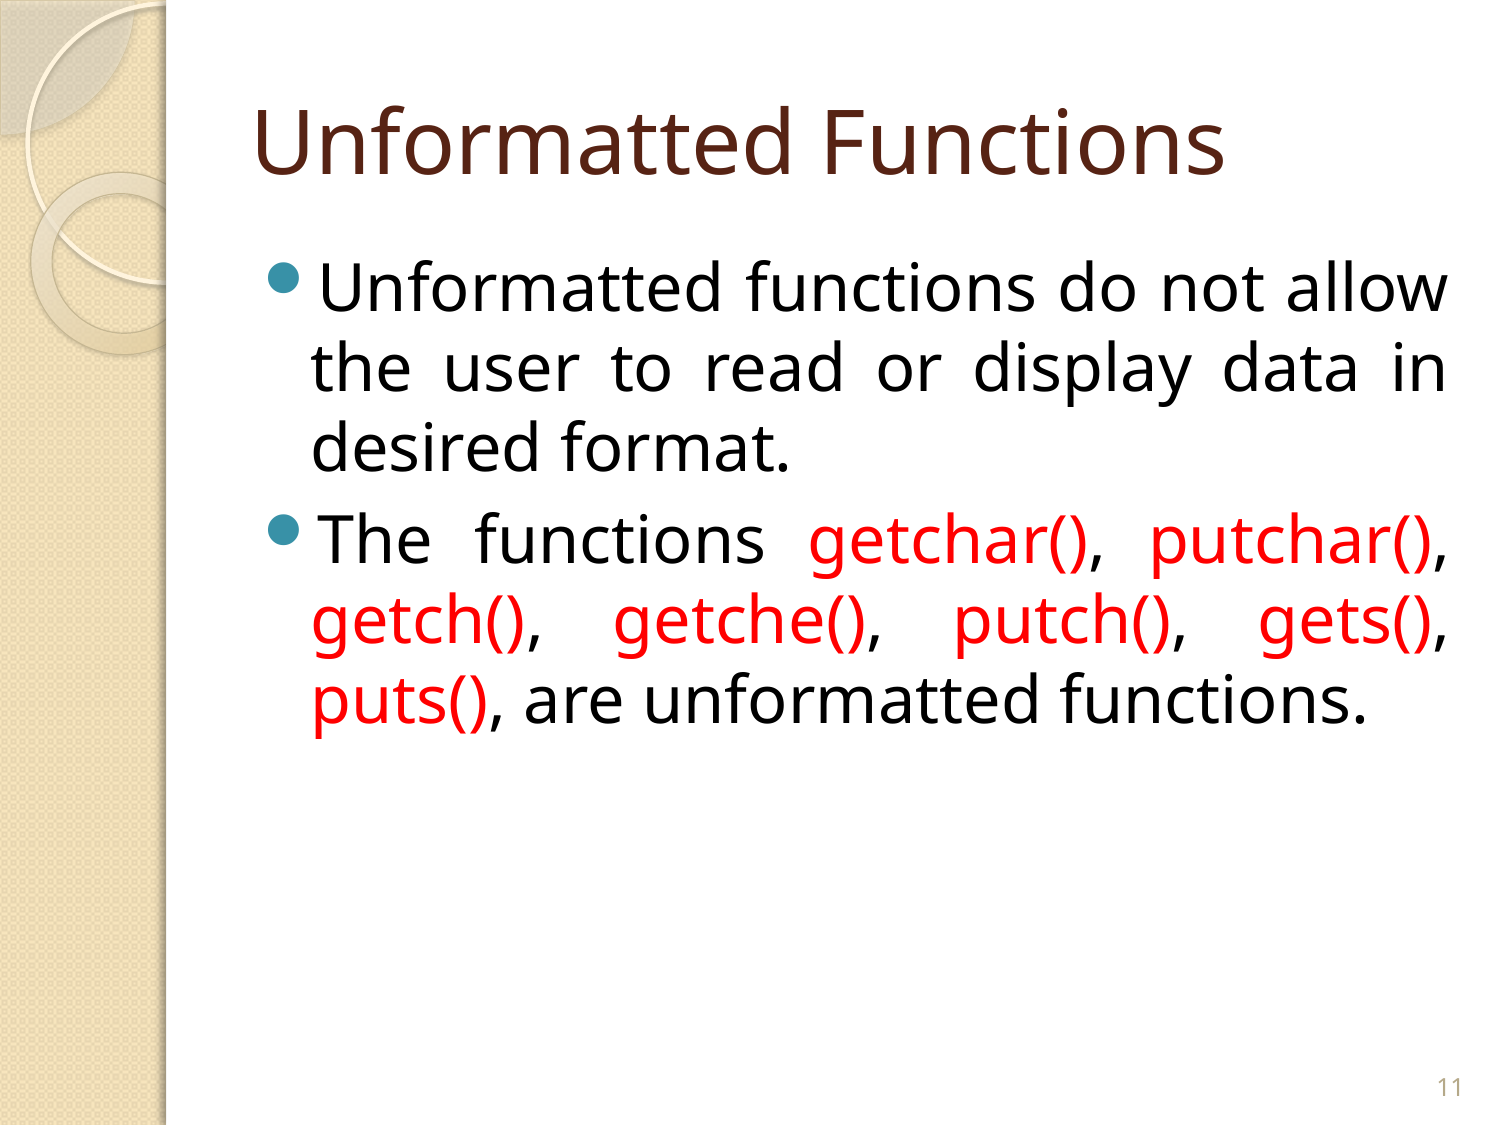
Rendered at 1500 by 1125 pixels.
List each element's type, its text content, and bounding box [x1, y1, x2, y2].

slide_number 11 [1413, 1034, 1488, 1113]
list Unformatted functions do not allow the user to read or display data in desired format. The functions getchar(), putchar(), getch(), getche(), putch(), gets(), puts(), are unformatted functions. [235, 237, 1466, 1025]
title Unformatted Functions [235, 45, 1466, 233]
